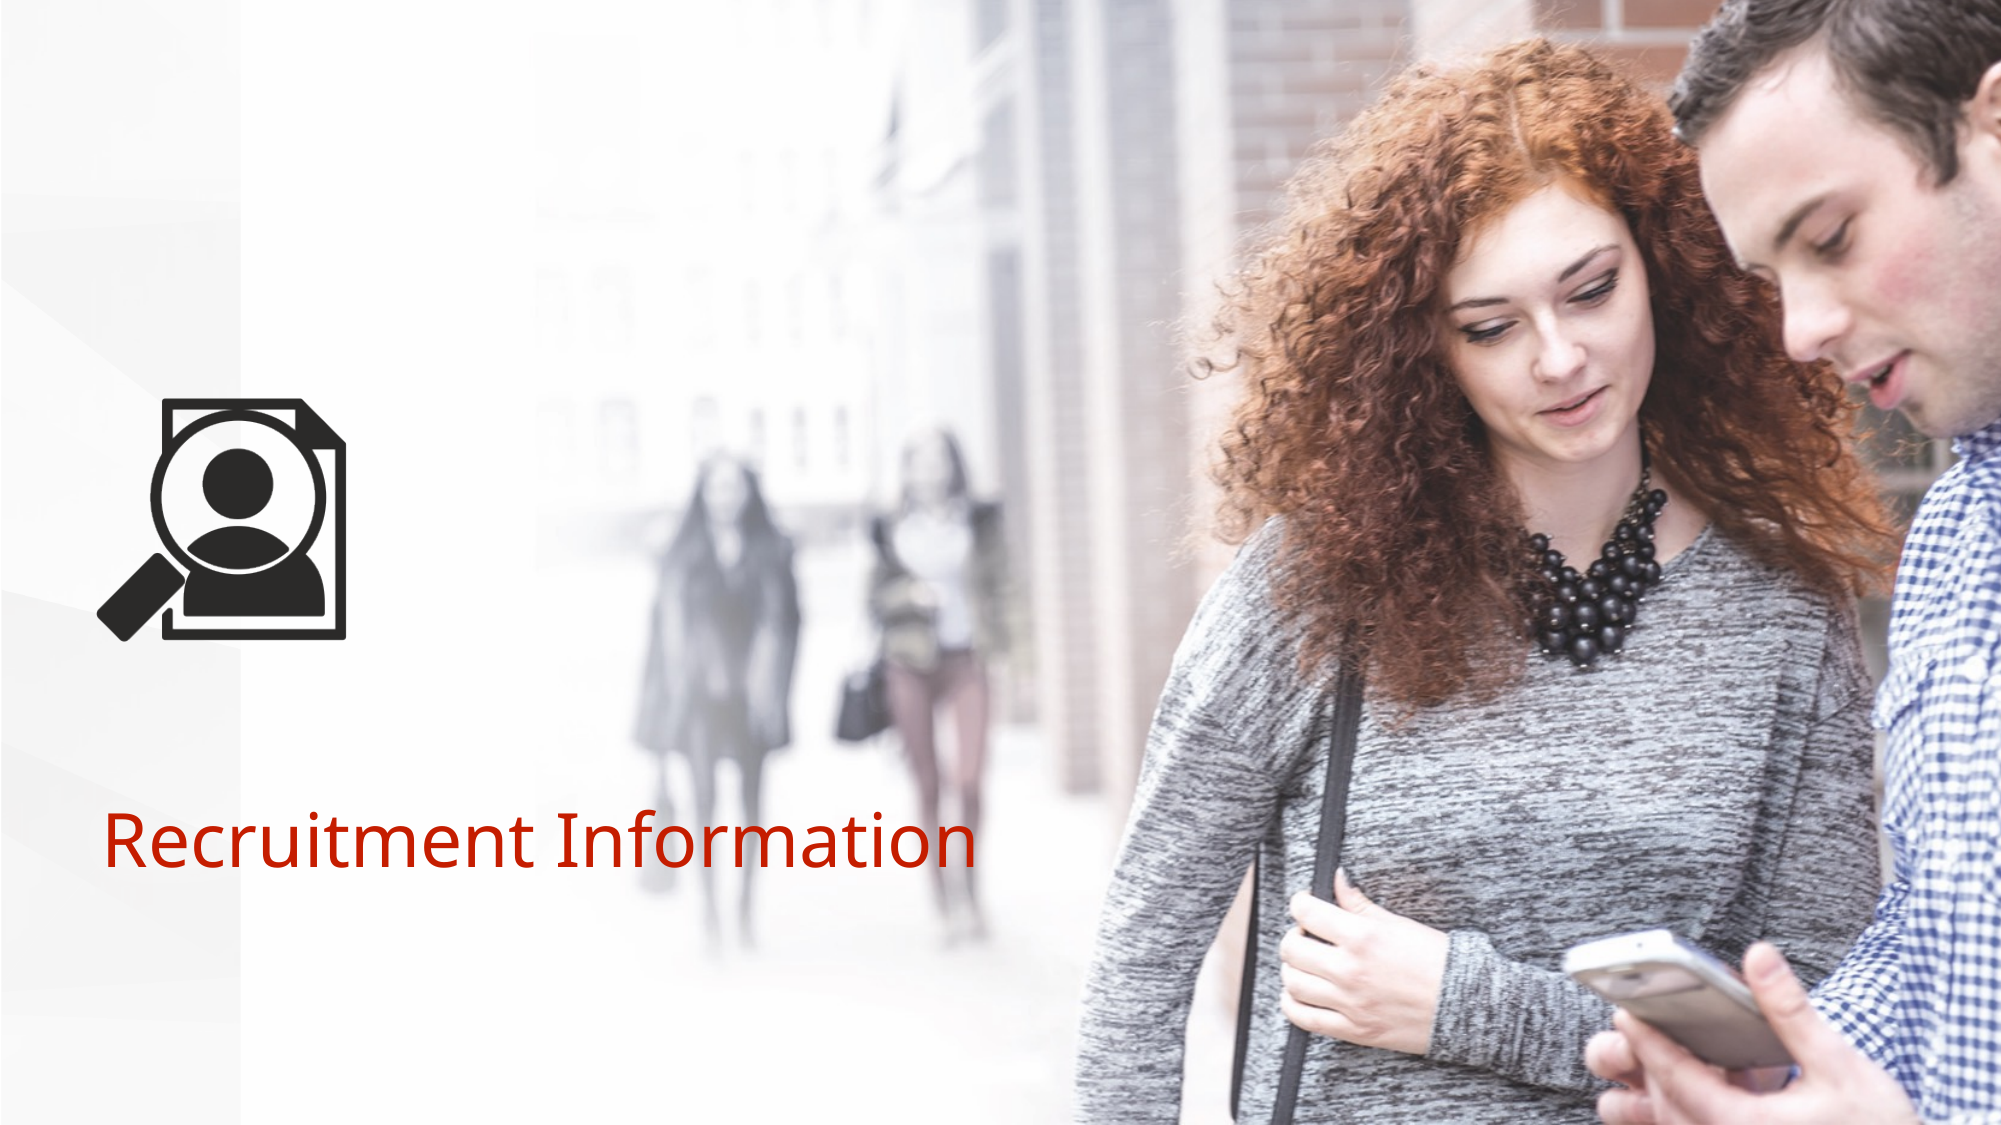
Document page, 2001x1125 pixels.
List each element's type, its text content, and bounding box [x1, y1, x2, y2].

picture [95, 398, 347, 642]
title Recruitment Information [83, 695, 1885, 1039]
text_box [240, 0, 2000, 1125]
